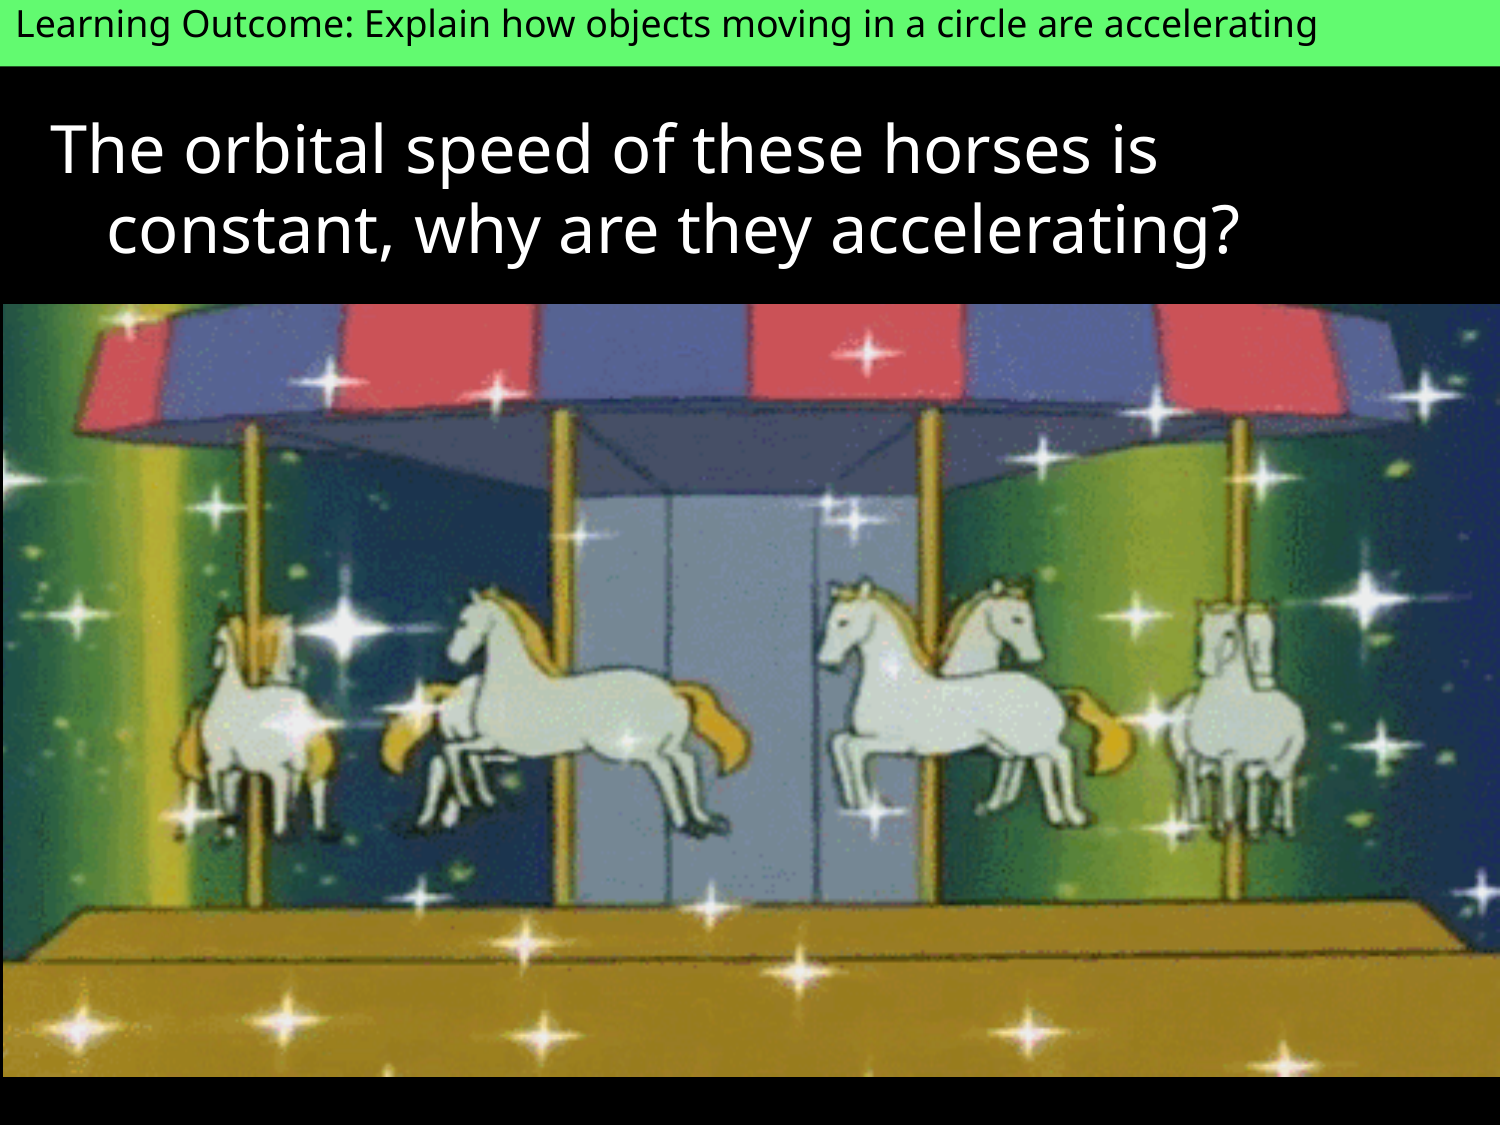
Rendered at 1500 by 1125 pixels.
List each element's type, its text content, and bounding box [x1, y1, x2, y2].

text_box Learning Outcome: Explain how objects moving in a circle are accelerating [0, 0, 1500, 67]
picture [2, 304, 1500, 1077]
text_box The orbital speed of these horses is constant, why are they accelerating? [35, 99, 1471, 302]
